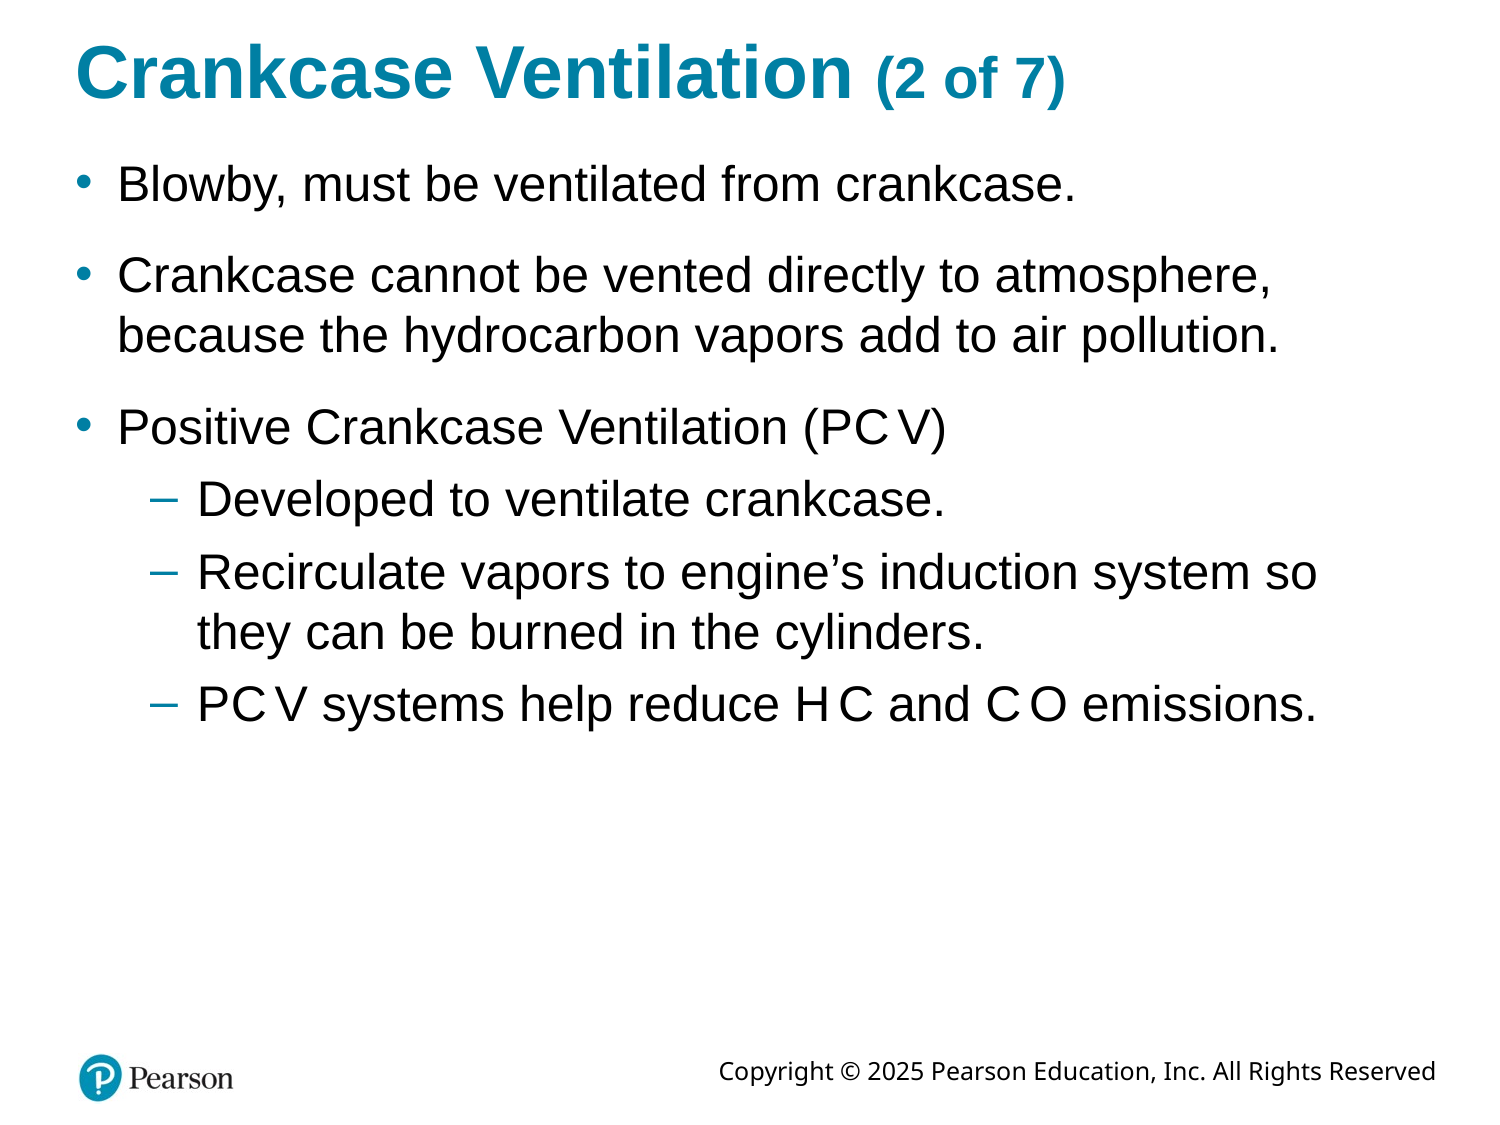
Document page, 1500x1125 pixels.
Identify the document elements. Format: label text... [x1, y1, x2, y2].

title Crankcase Ventilation (2 of 7) [75, 0, 1425, 119]
picture [78, 1053, 234, 1104]
list Blowby, must be ventilated from crankcase. Crankcase cannot be vented directly to atmosphere, because the hydrocarbon vapors add to air pollution. Positive Crankcase Ventilation (P C V) Developed to ventilate crankcase. Recirculate vapors to engine’s induction system so they can be burned in the cylinders. P C V systems help reduce H C and C O emissions. [75, 119, 1425, 764]
